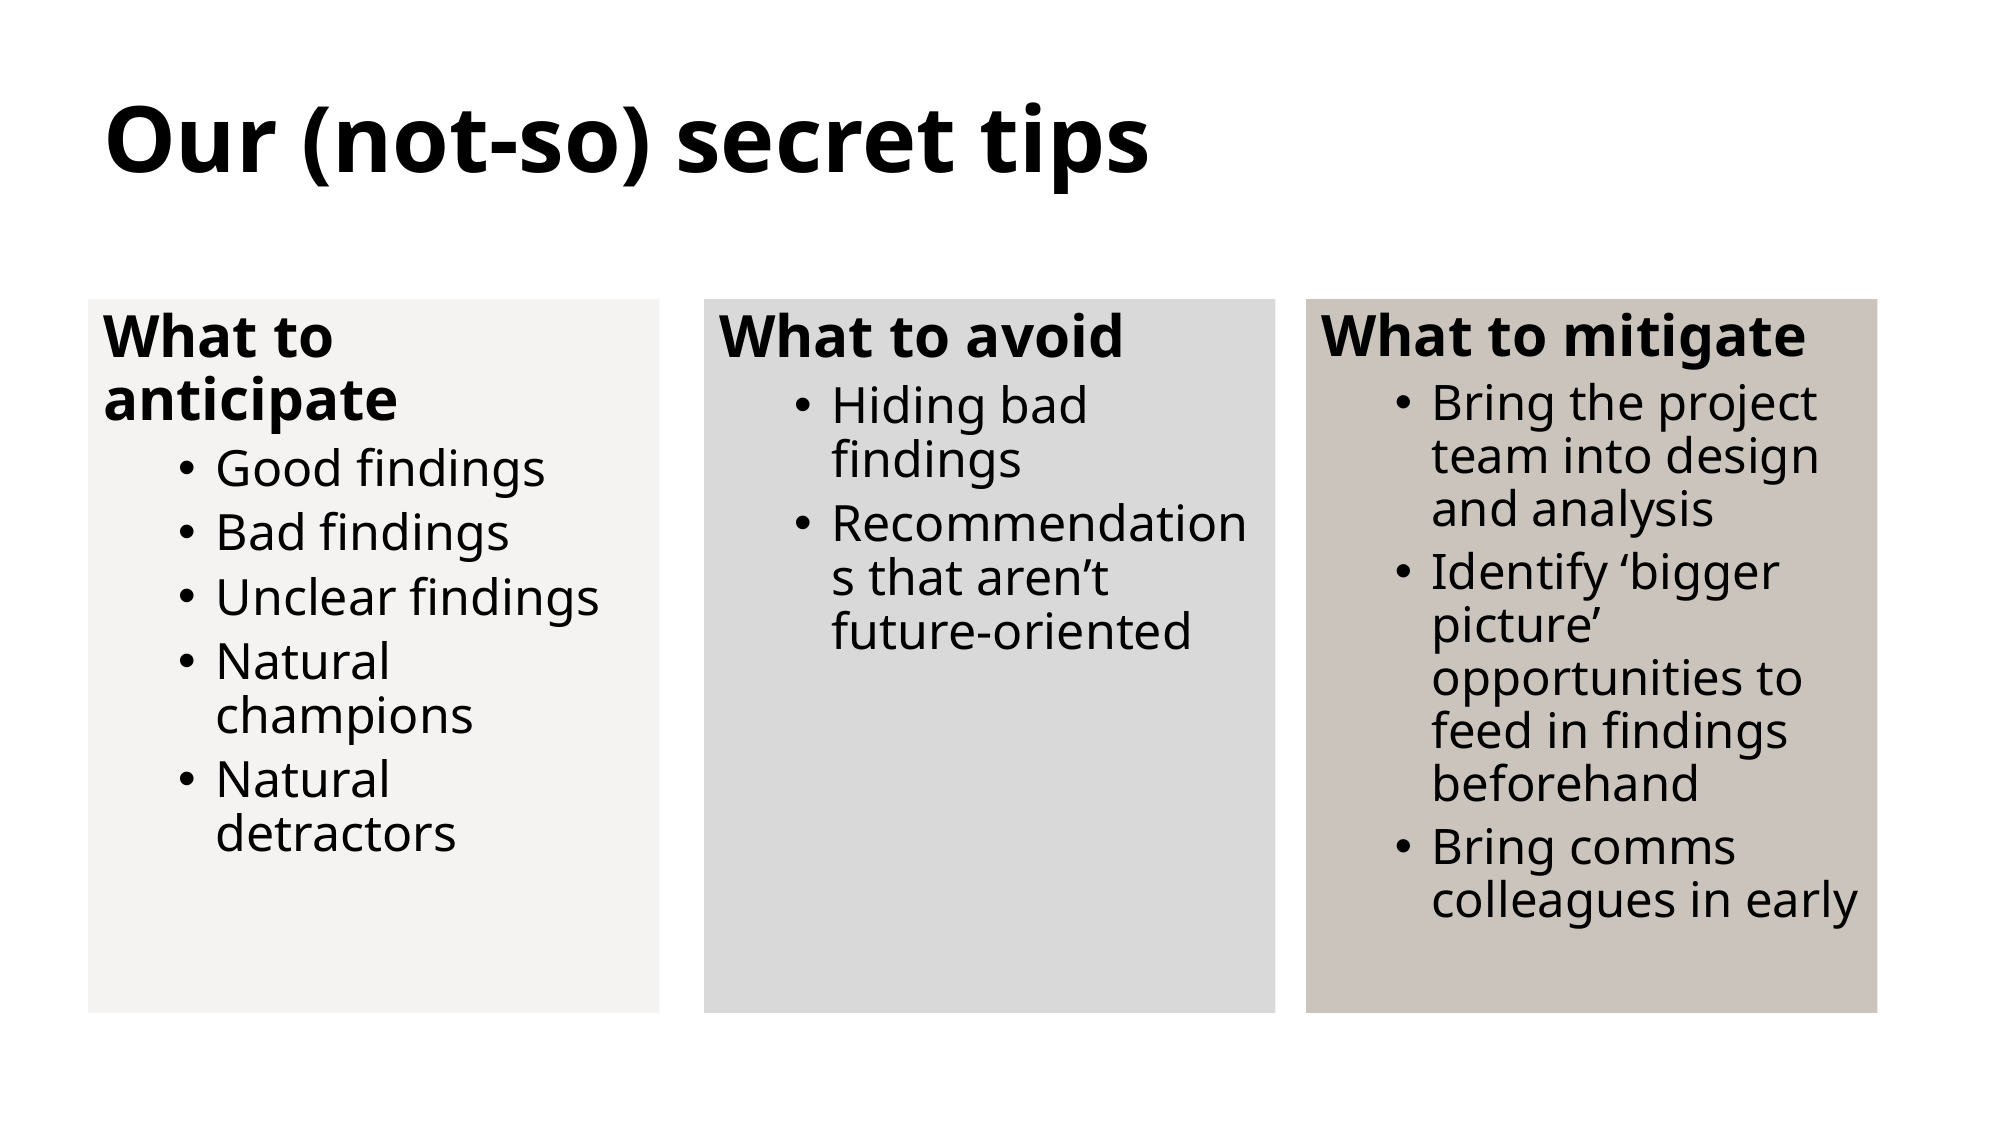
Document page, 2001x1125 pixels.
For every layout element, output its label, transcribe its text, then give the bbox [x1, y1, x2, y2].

text_box What to mitigate Bring the project team into design and analysis Identify ‘bigger picture’ opportunities to feed in findings beforehand Bring comms colleagues in early [1306, 299, 1878, 1013]
title Our (not-so) secret tips [88, 59, 1863, 226]
text_box What to avoid Hiding bad findings Recommendations that aren’t future-oriented [704, 299, 1276, 1013]
list What to anticipate Good findings Bad findings Unclear findings Natural champions Natural detractors [88, 299, 660, 1013]
